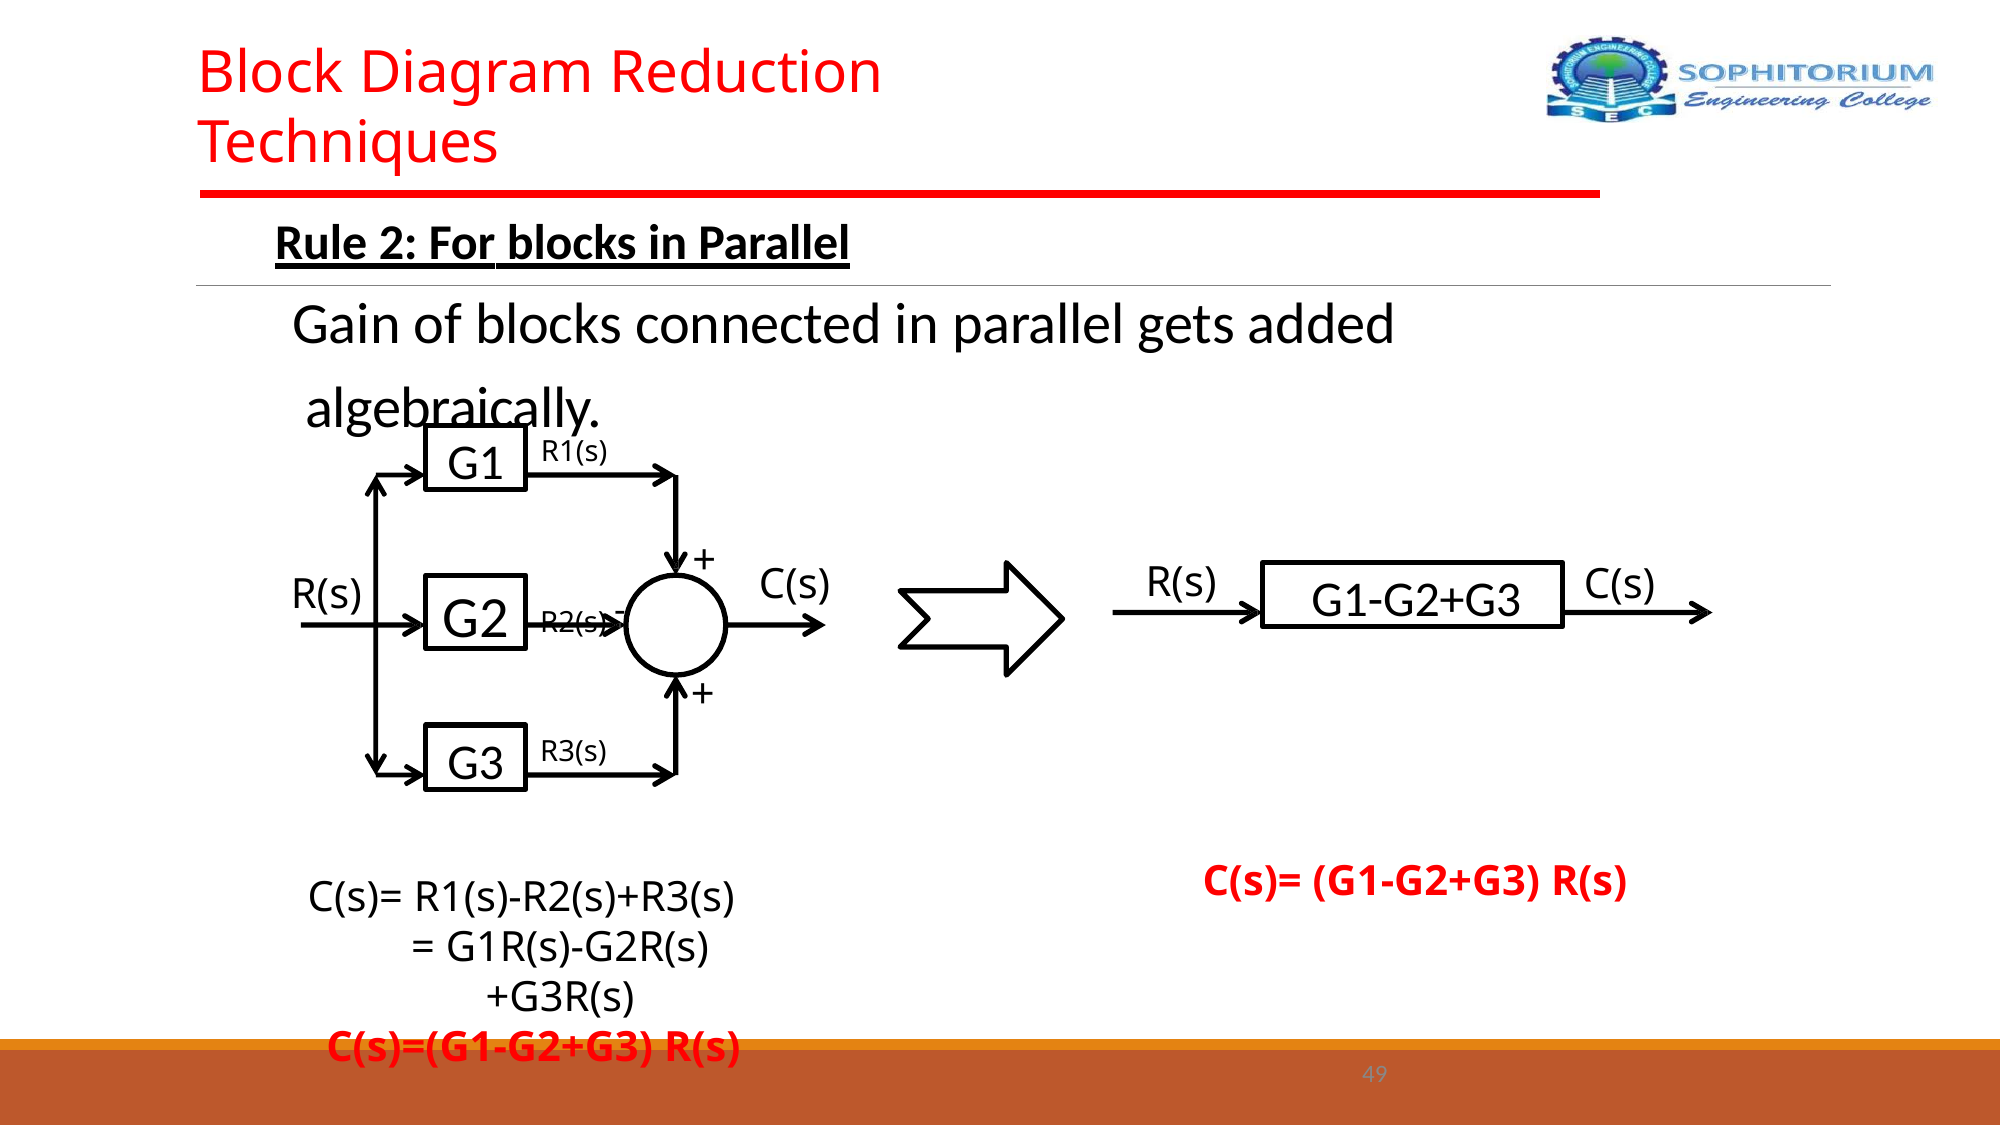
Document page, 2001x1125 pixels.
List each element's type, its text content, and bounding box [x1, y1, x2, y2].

title Block Diagram Reduction Techniques [195, 0, 1089, 175]
text_box R1(s) [538, 430, 613, 459]
text_box [364, 464, 426, 787]
text_box Rule 2: For blocks in Parallel Gain of blocks connected in parallel gets added algebraically. [272, 194, 1407, 439]
text_box C(s)= (G1-G2+G3) R(s) [1417, 852, 1703, 905]
text_box G2 [425, 575, 522, 649]
text_box [1112, 600, 1263, 625]
text_box C(s)= R1(s)-R2(s)+R3(s) = G1R(s)-G2R(s)+G3R(s) C(s)=(G1-G2+G3) R(s) [287, 867, 840, 1070]
text_box R(s) [288, 564, 370, 617]
slide_number 49 [1355, 746, 1417, 1125]
text_box R(s) [1143, 552, 1225, 605]
picture [1546, 34, 1938, 123]
text_box G1 [425, 425, 526, 490]
text_box [379, 613, 426, 637]
text_box [900, 562, 1063, 676]
text_box C(s) [1581, 555, 1662, 608]
text_box G1-G2+G3 [1262, 562, 1563, 627]
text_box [525, 462, 827, 788]
text_box C(s)= (G1-G2+G3) R(s) [1200, 852, 1355, 905]
text_box [1562, 600, 1713, 625]
text_box G3 [425, 725, 522, 790]
text_box [300, 622, 373, 628]
